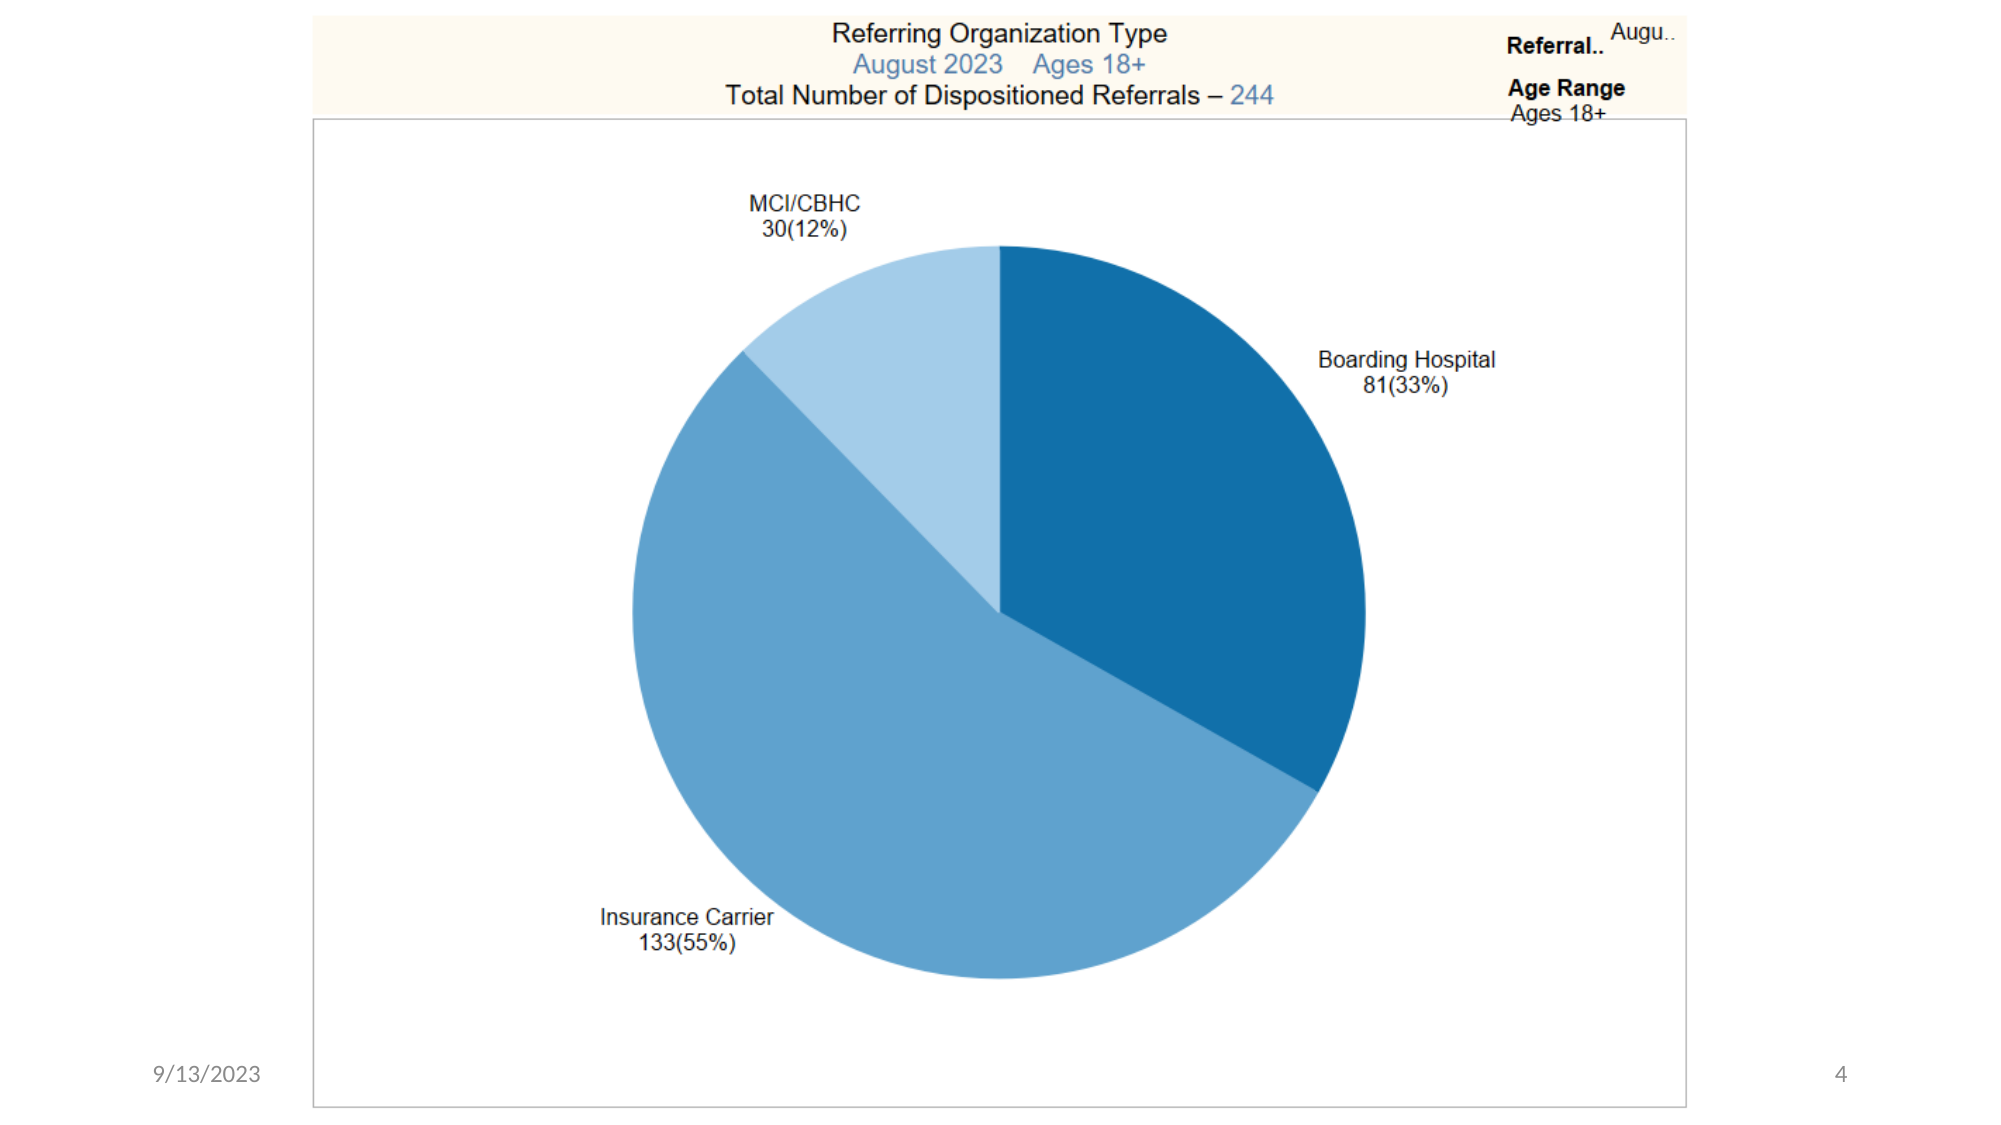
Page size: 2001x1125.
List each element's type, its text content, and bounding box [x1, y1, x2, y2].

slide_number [137, 1042, 296, 1103]
slide_number 4 [1704, 1042, 1863, 1103]
picture [296, 0, 1704, 1125]
